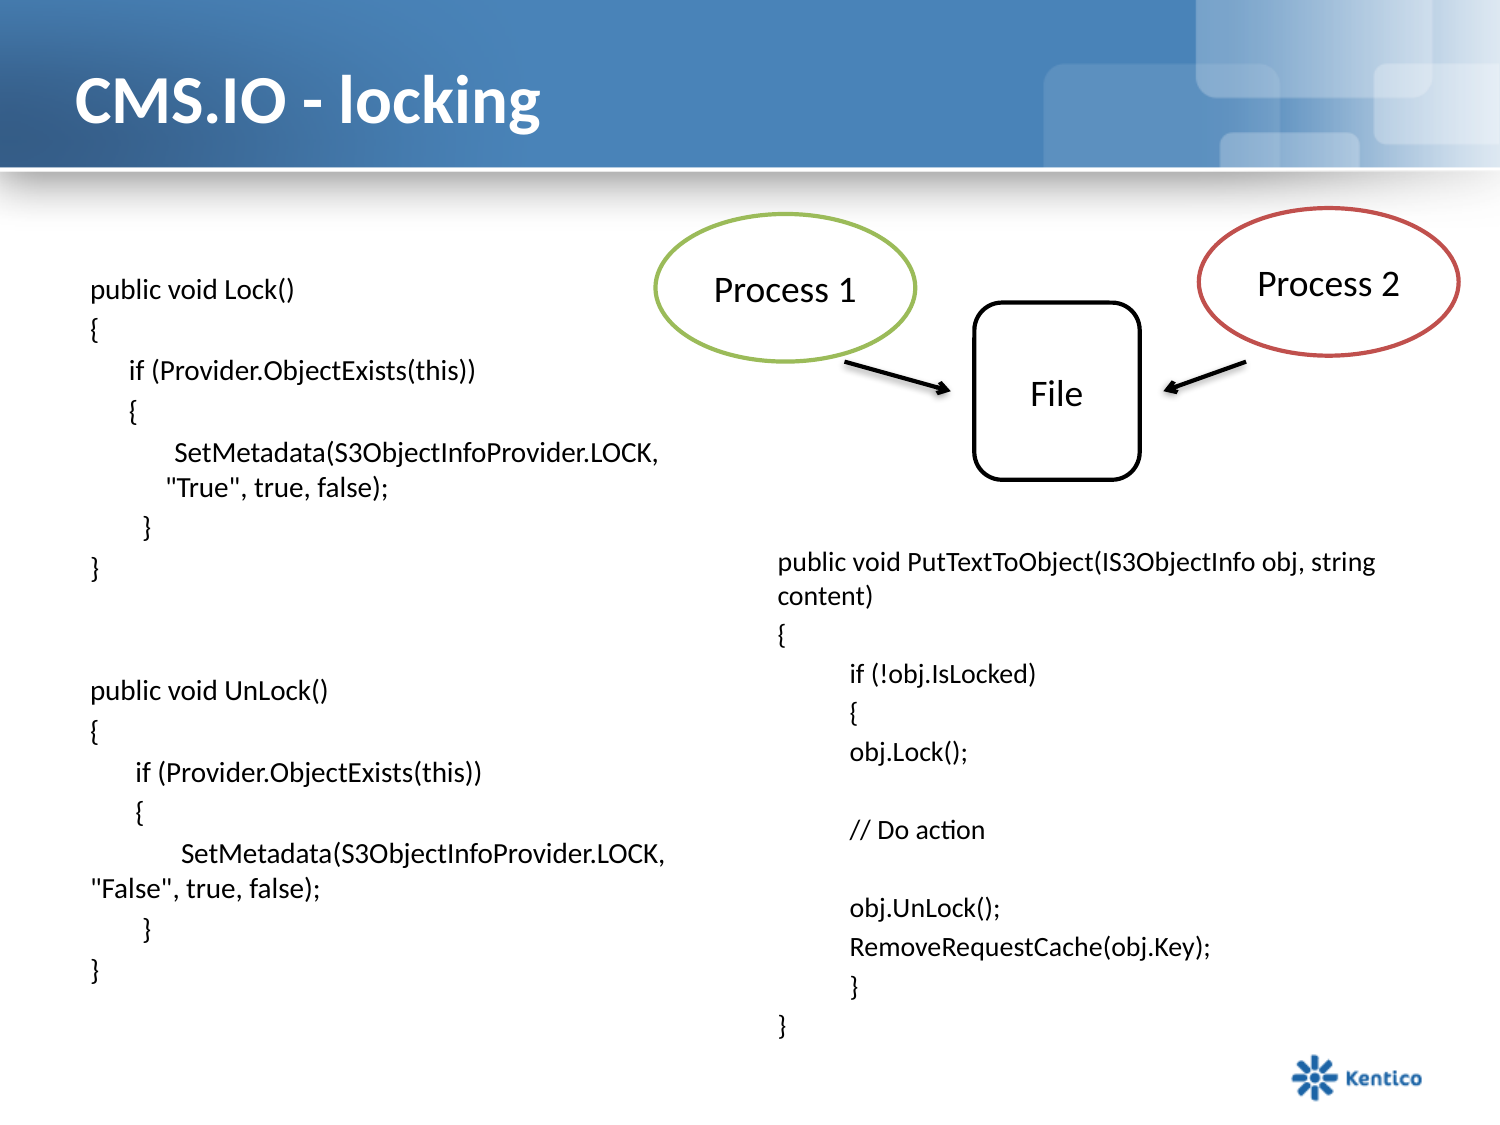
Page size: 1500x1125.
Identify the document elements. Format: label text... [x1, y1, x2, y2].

list public void Lock() { if (Provider.ObjectExists(this)) { SetMetadata(S3ObjectInfoProvider.LOCK, "True", true, false); } } public void UnLock() { if (Provider.ObjectExists(this)) { SetMetadata(S3ObjectInfoProvider.LOCK, "False", true, false); } } [75, 262, 738, 1005]
picture [0, 0, 1500, 1125]
text_box Process 2 [1196, 205, 1461, 358]
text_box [1163, 361, 1247, 392]
text_box File [972, 300, 1142, 482]
title CMS.IO - locking [75, 54, 1425, 149]
text_box Process 1 [653, 211, 918, 364]
list public void PutTextToObject(IS3ObjectInfo obj, string content) { if (!obj.IsLocked) { obj.Lock(); // Do action obj.UnLock(); RemoveRequestCache(obj.Key); } } [762, 262, 1425, 1059]
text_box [844, 361, 951, 392]
